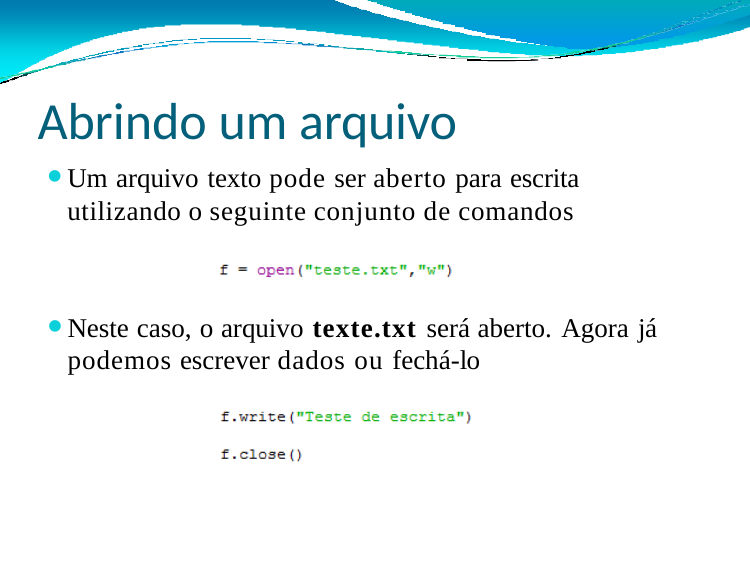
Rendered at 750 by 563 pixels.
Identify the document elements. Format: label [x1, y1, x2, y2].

text_box [218, 254, 485, 467]
text_box [0, 0, 750, 563]
